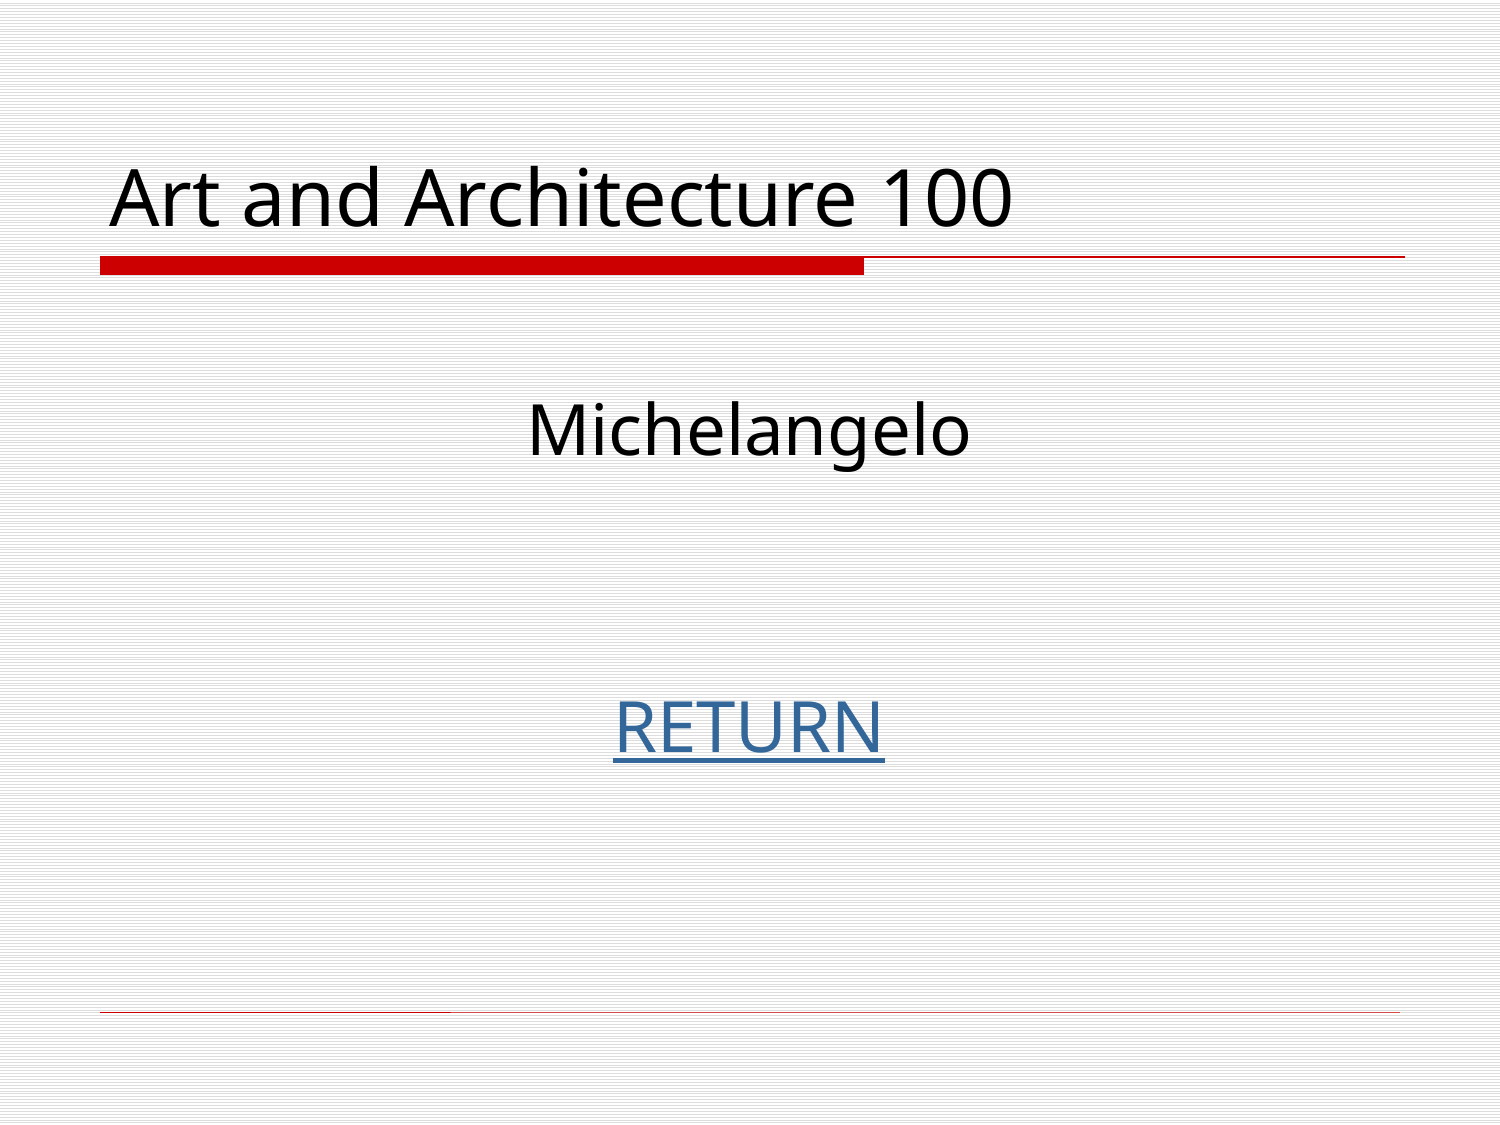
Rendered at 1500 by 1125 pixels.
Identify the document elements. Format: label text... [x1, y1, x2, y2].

title Art and Architecture 100 [93, 49, 1407, 250]
list Michelangelo RETURN [92, 287, 1406, 988]
